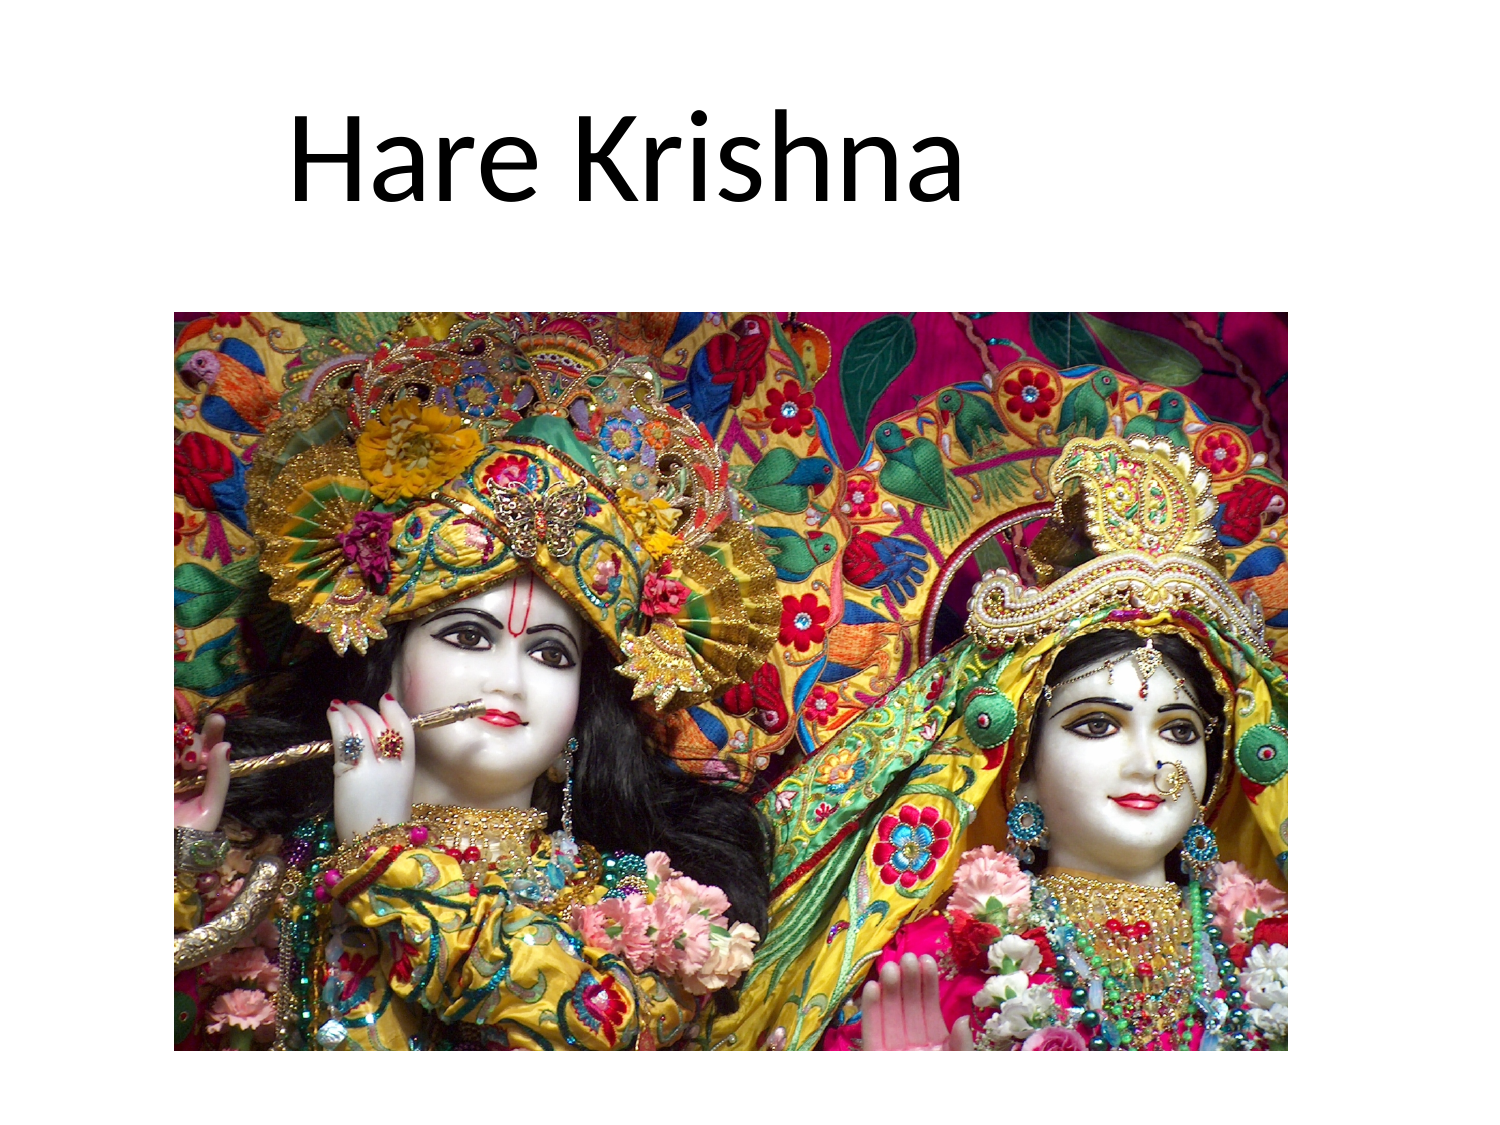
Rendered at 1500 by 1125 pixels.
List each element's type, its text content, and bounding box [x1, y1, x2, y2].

list Hare Krishna [75, 62, 1425, 238]
picture [174, 312, 1288, 1051]
